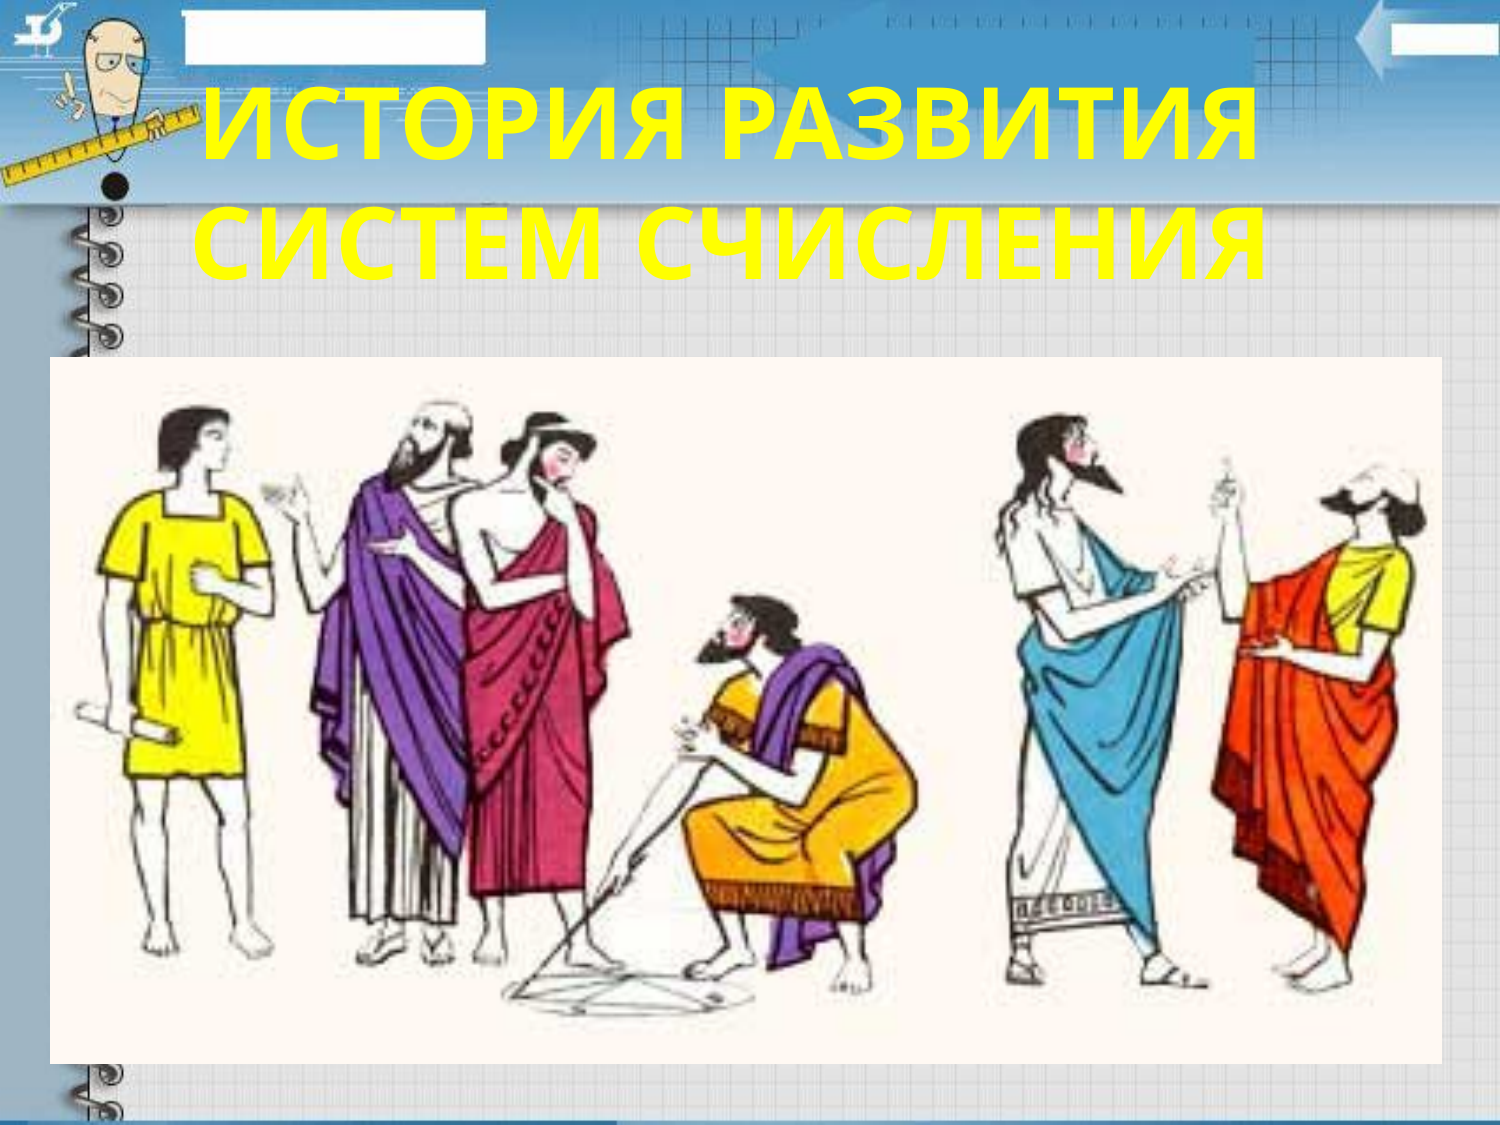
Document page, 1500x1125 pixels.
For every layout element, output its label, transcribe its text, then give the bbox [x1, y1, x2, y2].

title История развития систем счисления [93, 58, 1369, 300]
picture [0, 0, 1500, 1125]
